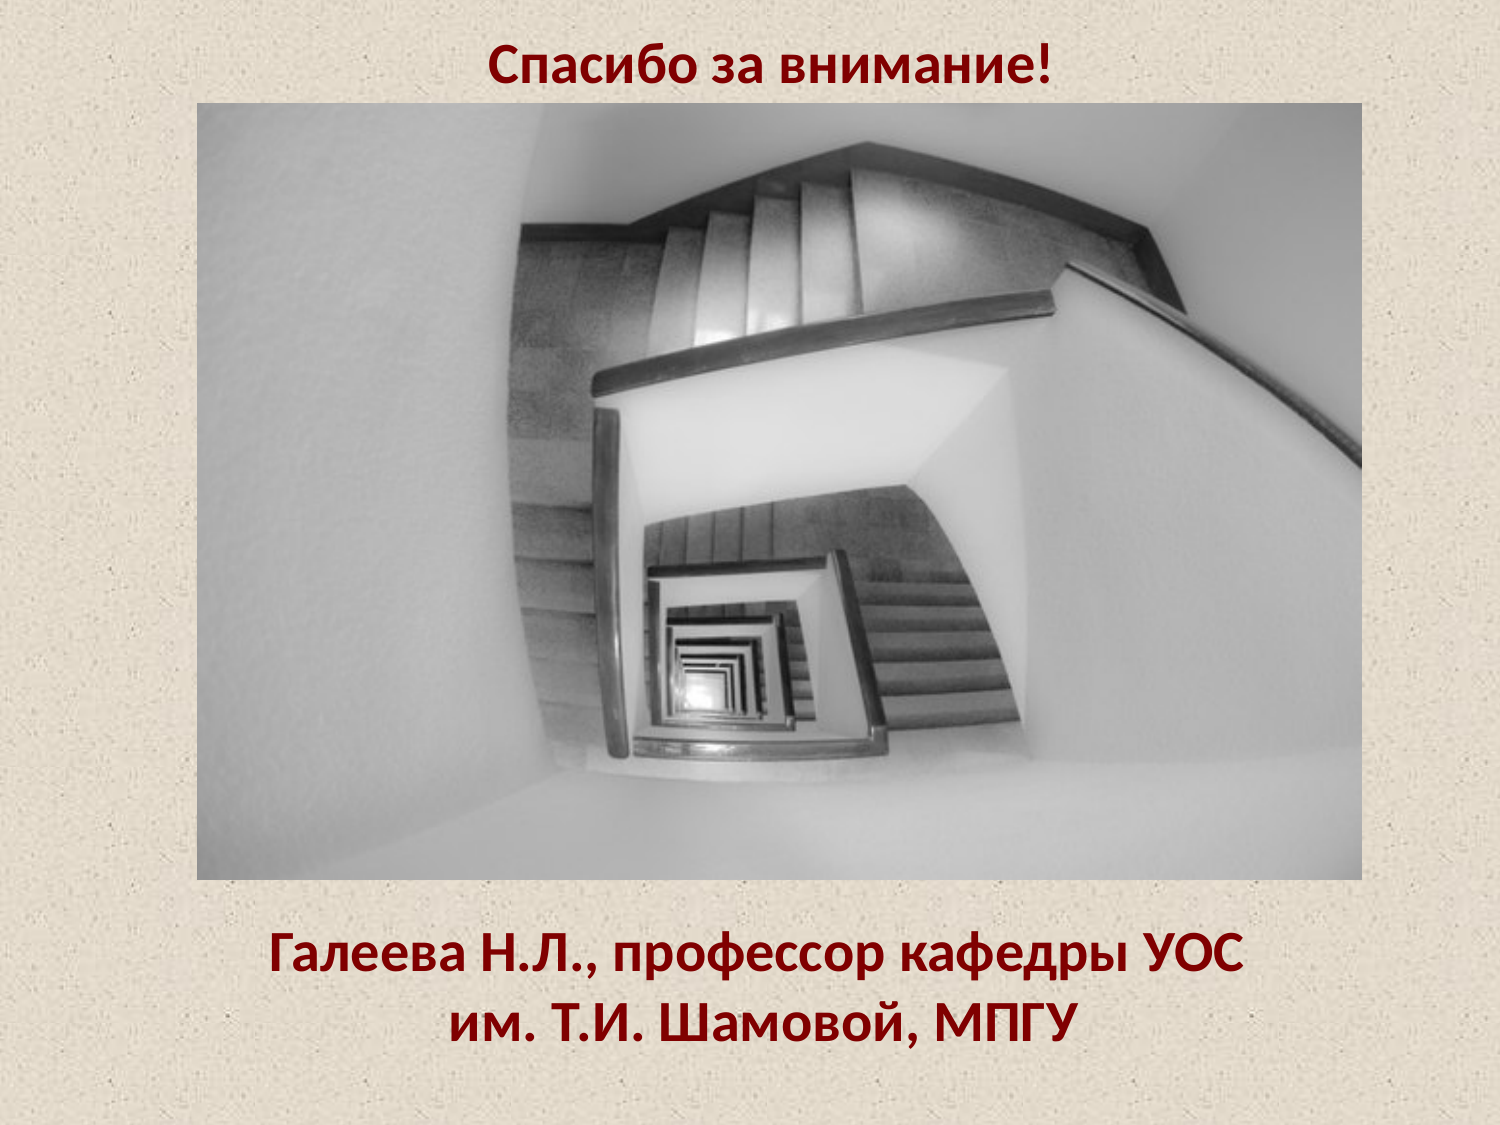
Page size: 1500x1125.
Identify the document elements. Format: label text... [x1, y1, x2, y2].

picture [0, 0, 1500, 1125]
text_box Галеева Н.Л., профессор кафедры УОС им. Т.И. Шамовой, МПГУ [27, 905, 1500, 1061]
text_box Спасибо за внимание! [474, 17, 1204, 101]
